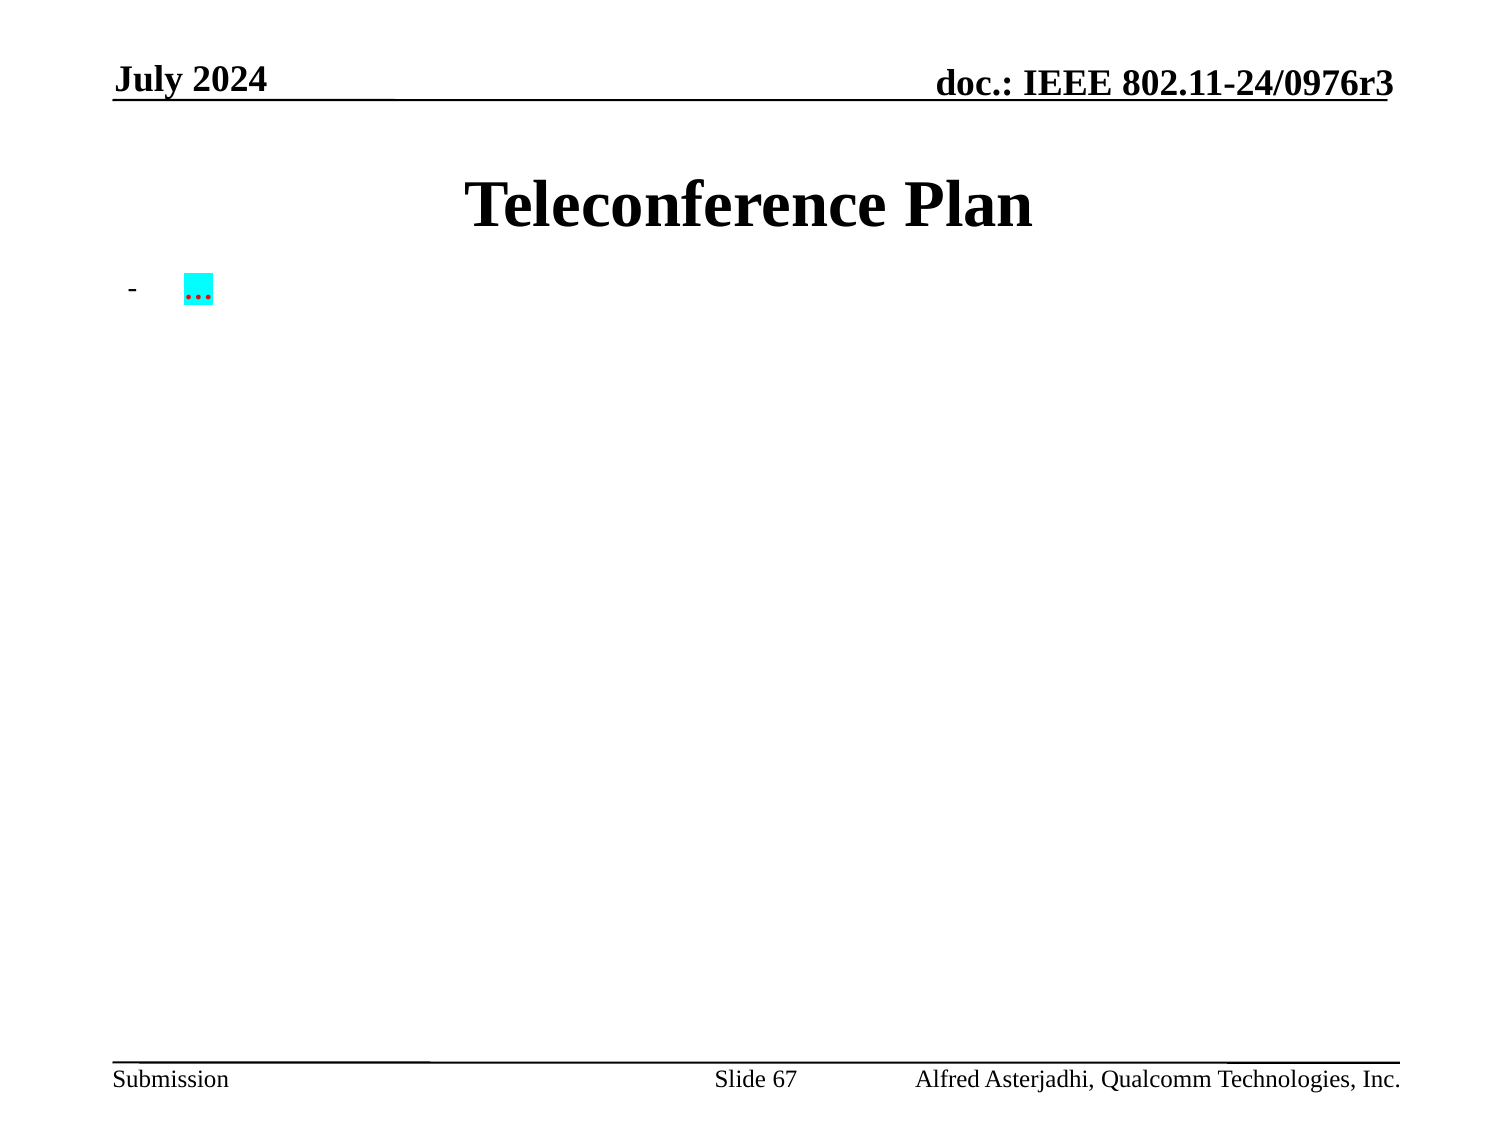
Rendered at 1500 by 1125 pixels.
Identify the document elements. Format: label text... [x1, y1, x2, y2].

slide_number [114, 54, 423, 100]
slide_number Slide 67 [712, 1061, 800, 1123]
title Teleconference Plan [112, 112, 1388, 262]
list … [112, 262, 1388, 1063]
footer Alfred Asterjadhi, Qualcomm Technologies, Inc. [878, 1061, 1402, 1093]
